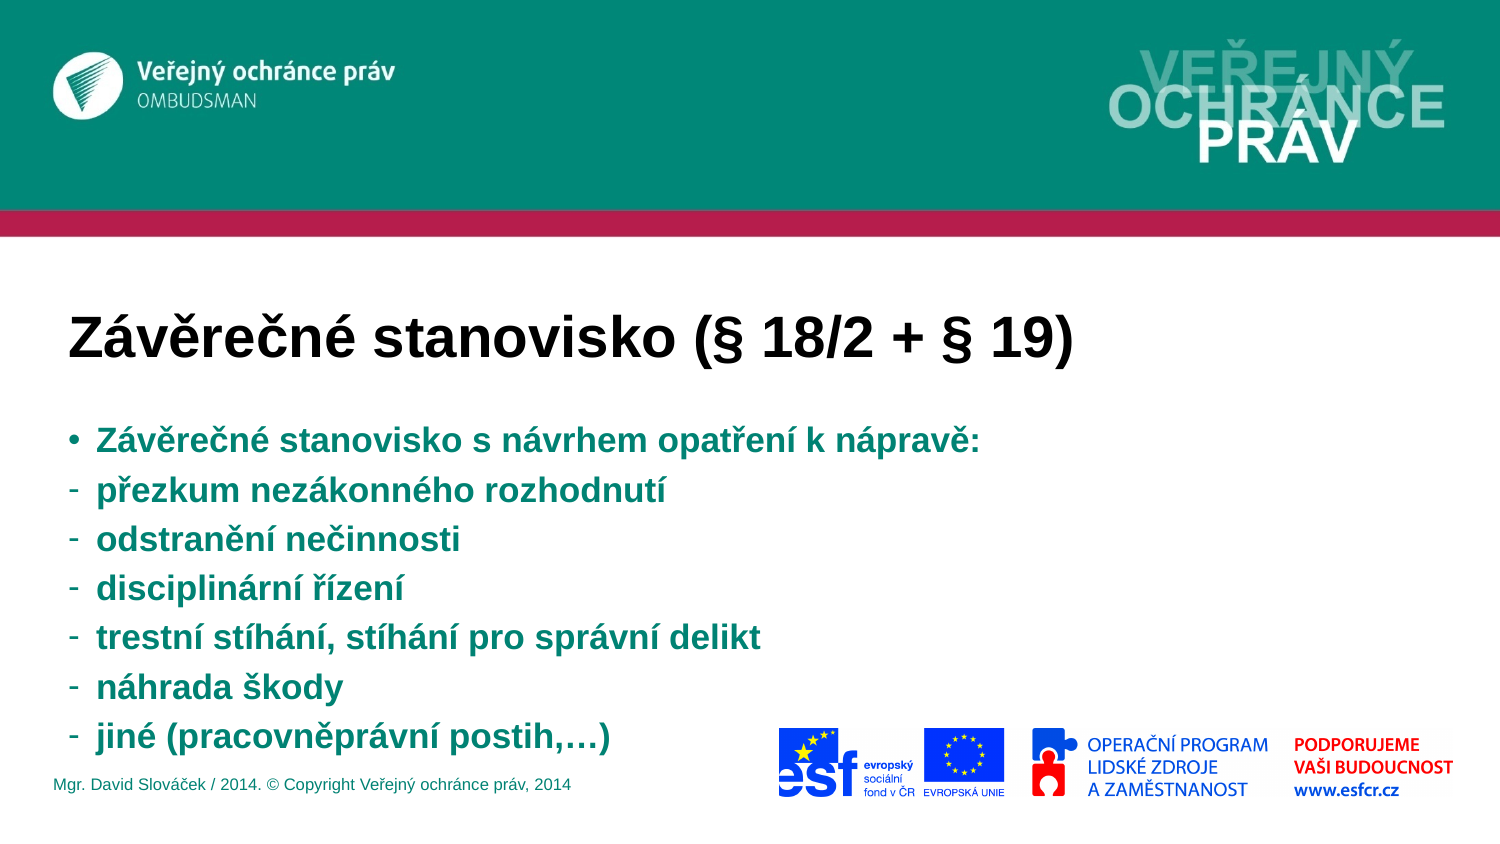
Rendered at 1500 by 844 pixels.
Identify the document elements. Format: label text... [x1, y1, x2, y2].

list Závěrečné stanovisko s návrhem opatření k nápravě: přezkum nezákonného rozhodnutí odstranění nečinnosti disciplinární řízení trestní stíhání, stíhání pro správní delikt náhrada škody jiné (pracovněprávní postih,…) [53, 410, 1413, 765]
picture [0, 0, 1500, 799]
title Závěrečné stanovisko (§ 18/2 + § 19) [53, 269, 1404, 399]
footer Mgr. David Slováček / 2014. © Copyright Veřejný ochránce práv, 2014 [53, 765, 681, 807]
